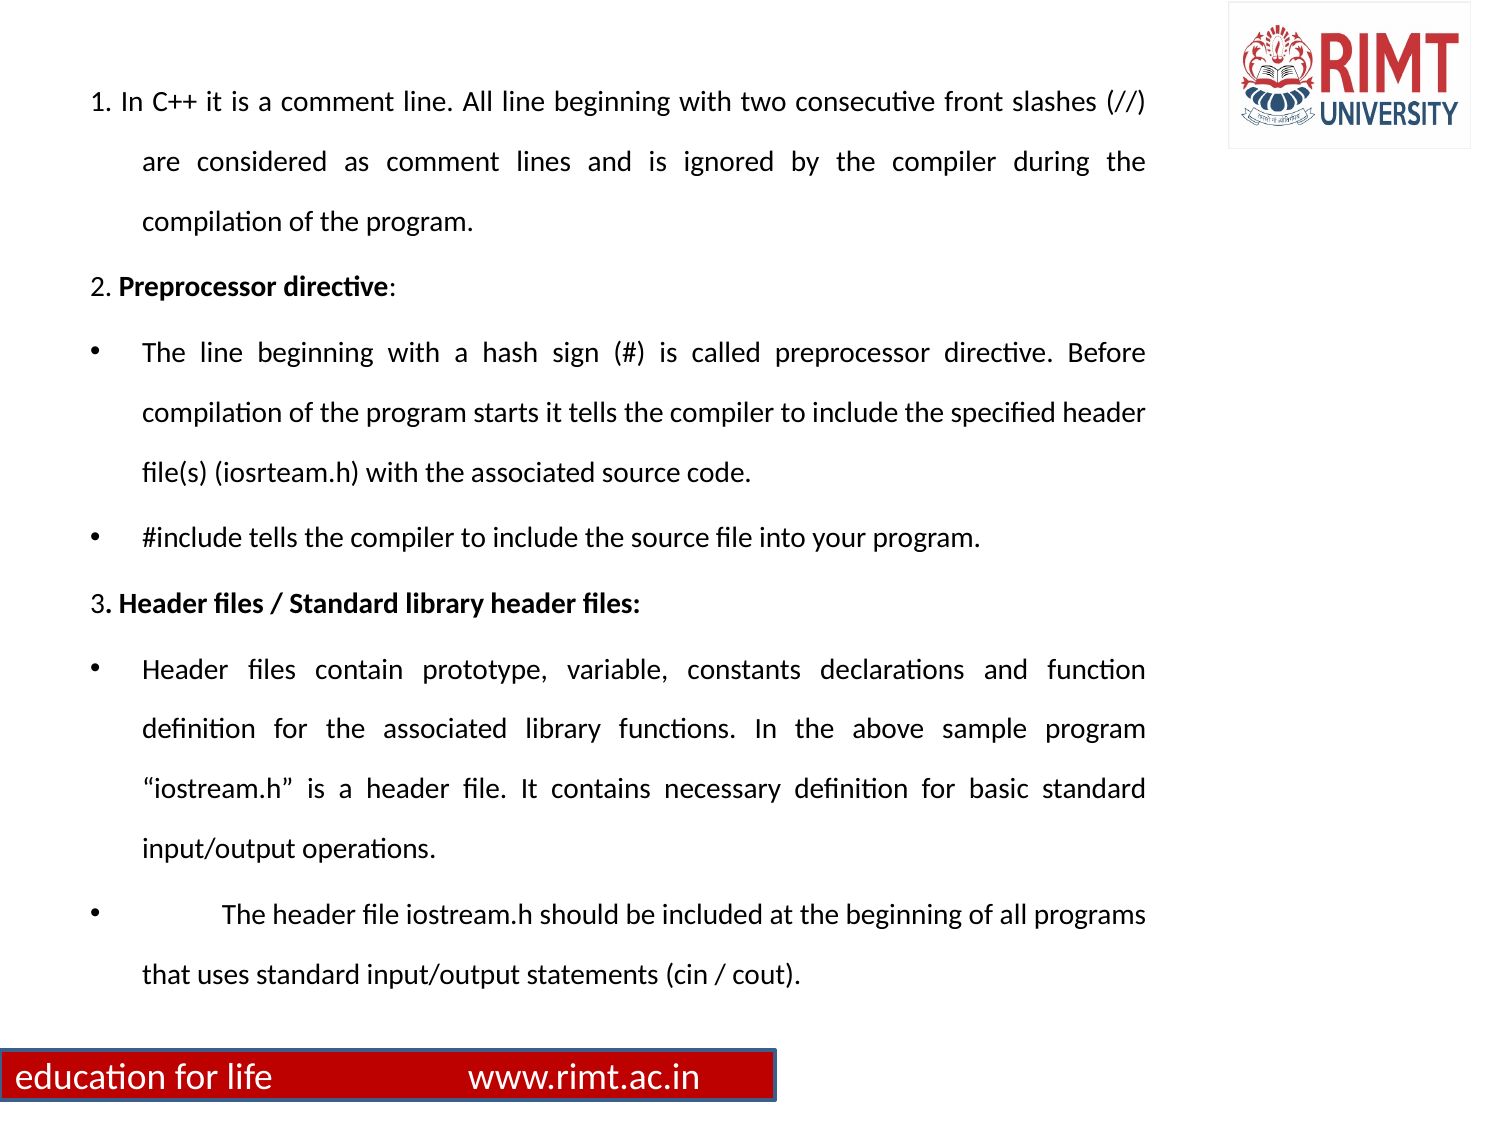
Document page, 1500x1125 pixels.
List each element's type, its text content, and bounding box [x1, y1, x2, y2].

list 1. In C++ it is a comment line. All line beginning with two consecutive front slashes (//) are considered as comment lines and is ignored by the compiler during the compilation of the program. 2. Preprocessor directive: The line beginning with a hash sign (#) is called preprocessor directive. Before compilation of the program starts it tells the compiler to include the specified header file(s) (iosrteam.h) with the associated source code. #include tells the compiler to include the source file into your program. 3. Header files / Standard library header files: Header files contain prototype, variable, constants declarations and function definition for the associated library functions. In the above sample program “iostream.h” is a header file. It contains necessary definition for basic standard input/output operations. The header file iostream.h should be included at the beginning of all programs that uses standard input/output statements (cin / cout). [75, 50, 1163, 1005]
text_box education for life www.rimt.ac.in [0, 1048, 777, 1102]
picture [1227, 1, 1471, 149]
